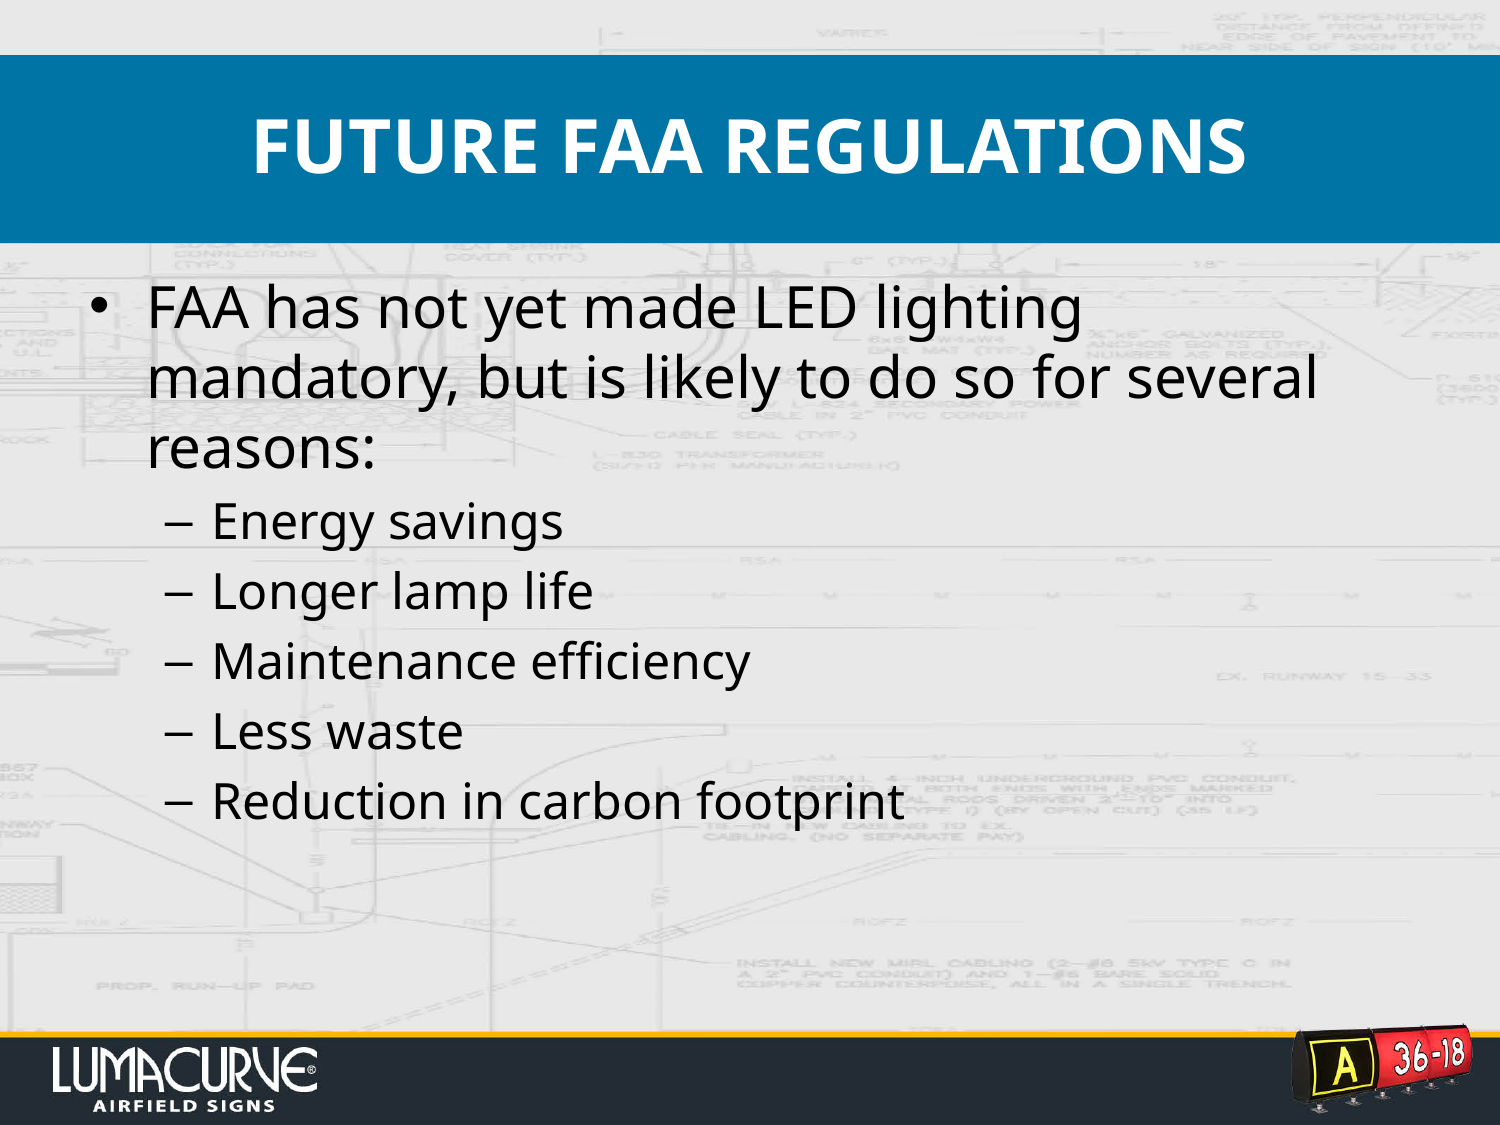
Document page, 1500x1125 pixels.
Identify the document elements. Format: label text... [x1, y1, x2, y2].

picture [0, 244, 1500, 1125]
title FUTURE FAA REGULATIONS [75, 91, 1425, 262]
picture [0, 0, 1500, 54]
list FAA has not yet made LED lighting mandatory, but is likely to do so for several reasons: Energy savings Longer lamp life Maintenance efficiency Less waste Reduction in carbon footprint [75, 262, 1425, 1005]
